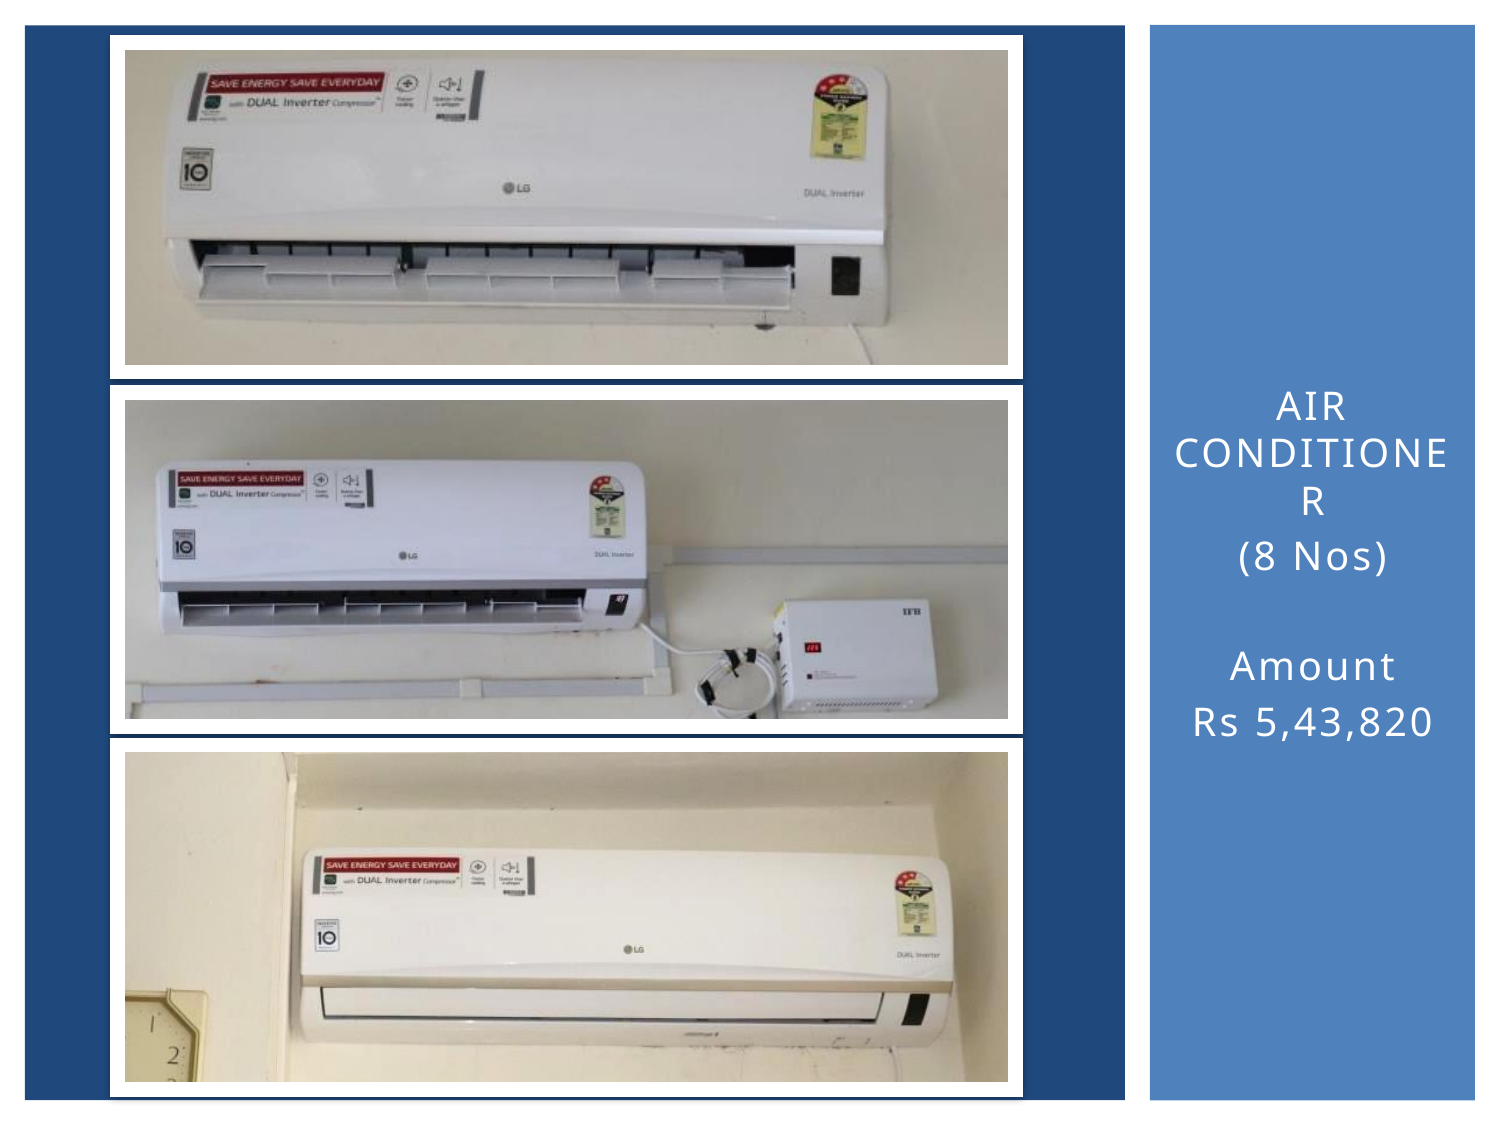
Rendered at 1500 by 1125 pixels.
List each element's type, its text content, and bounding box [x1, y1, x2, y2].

picture [124, 751, 1009, 1083]
picture [124, 49, 1009, 365]
subtitle AIR CONDITIONER (8 Nos) Amount Rs 5,43,820 [1149, 24, 1475, 1100]
picture [124, 399, 1009, 720]
